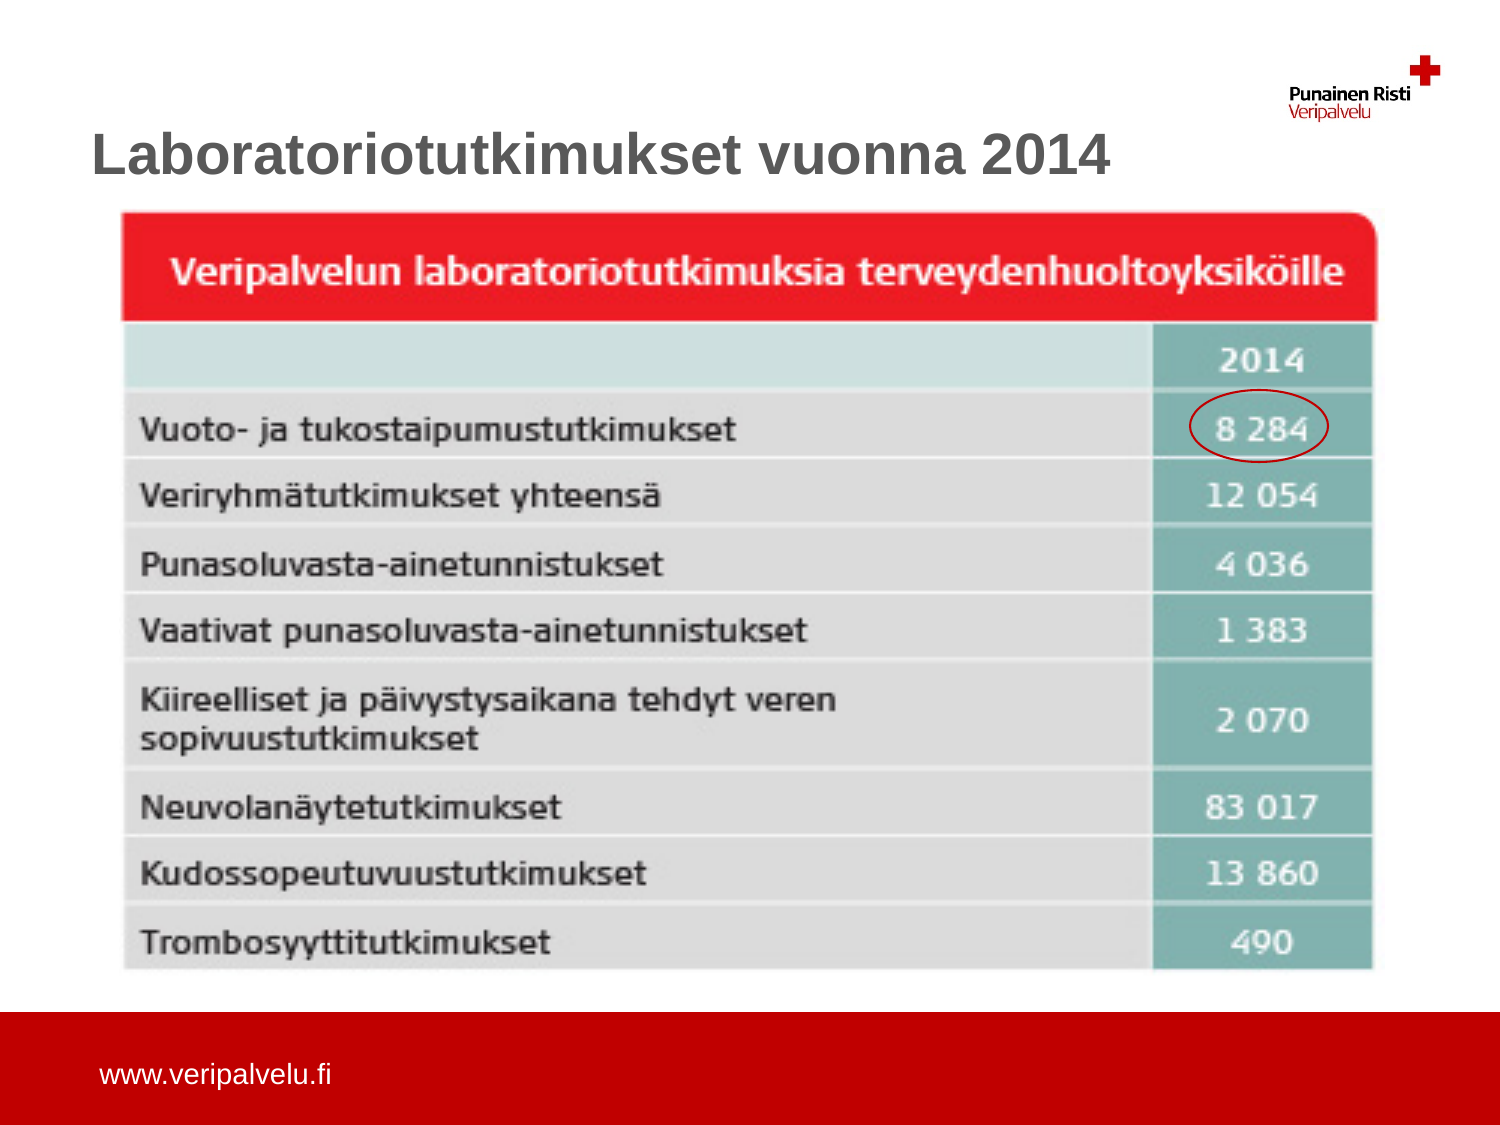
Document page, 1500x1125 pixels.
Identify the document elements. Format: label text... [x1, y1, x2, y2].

footer www.veripalvelu.fi [84, 1042, 591, 1103]
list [119, 208, 1385, 983]
title Laboratoriotutkimukset vuonna 2014 [76, 47, 1258, 195]
picture [1280, 45, 1450, 128]
